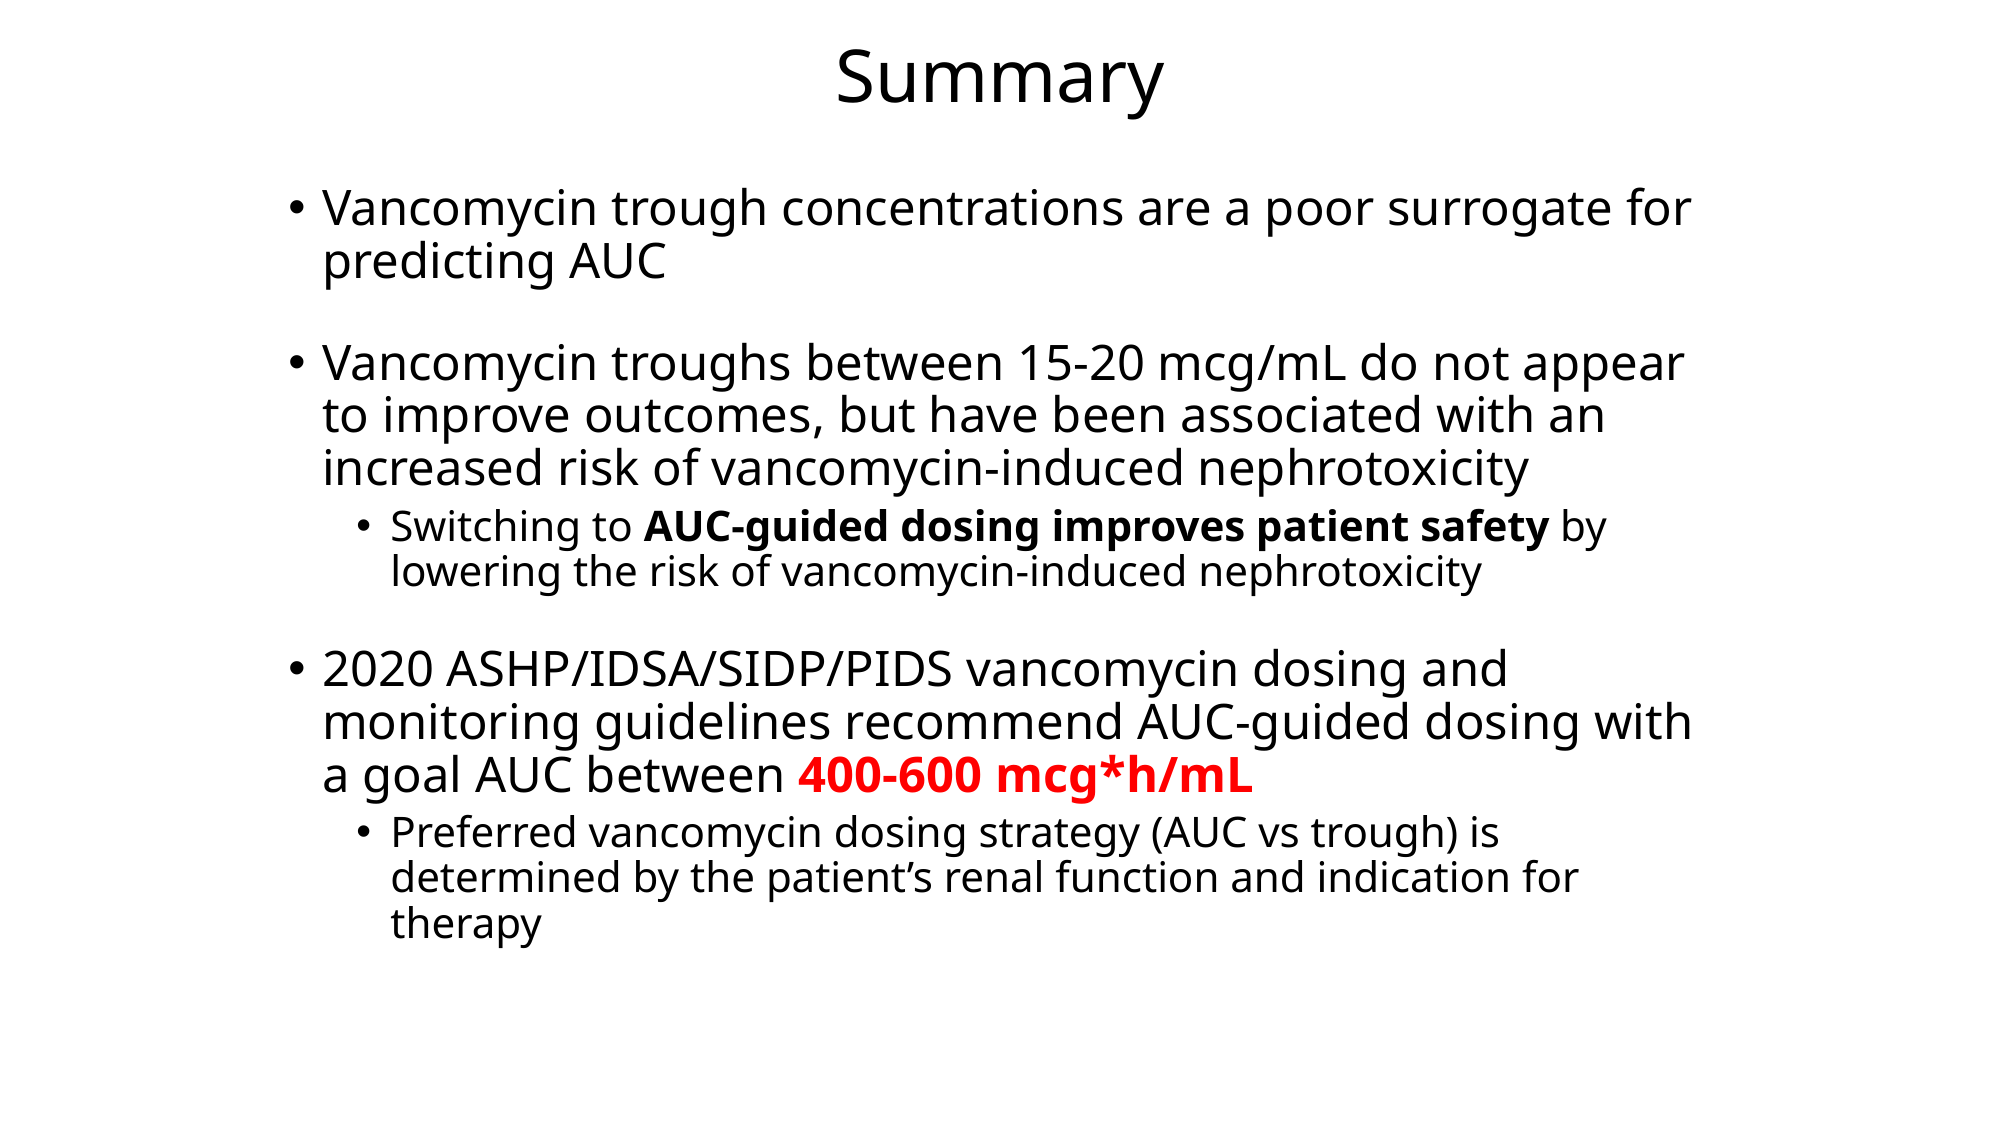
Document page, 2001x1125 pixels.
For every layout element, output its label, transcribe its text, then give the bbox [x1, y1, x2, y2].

title Summary [287, 6, 1714, 153]
list Vancomycin trough concentrations are a poor surrogate for predicting AUC Vancomycin troughs between 15-20 mcg/mL do not appear to improve outcomes, but have been associated with an increased risk of vancomycin-induced nephrotoxicity Switching to AUC-guided dosing improves patient safety by lowering the risk of vancomycin-induced nephrotoxicity 2020 ASHP/IDSA/SIDP/PIDS vancomycin dosing and monitoring guidelines recommend AUC-guided dosing with a goal AUC between 400-600 mcg*h/mL Preferred vancomycin dosing strategy (AUC vs trough) is determined by the patient’s renal function and indication for therapy [273, 176, 1714, 964]
